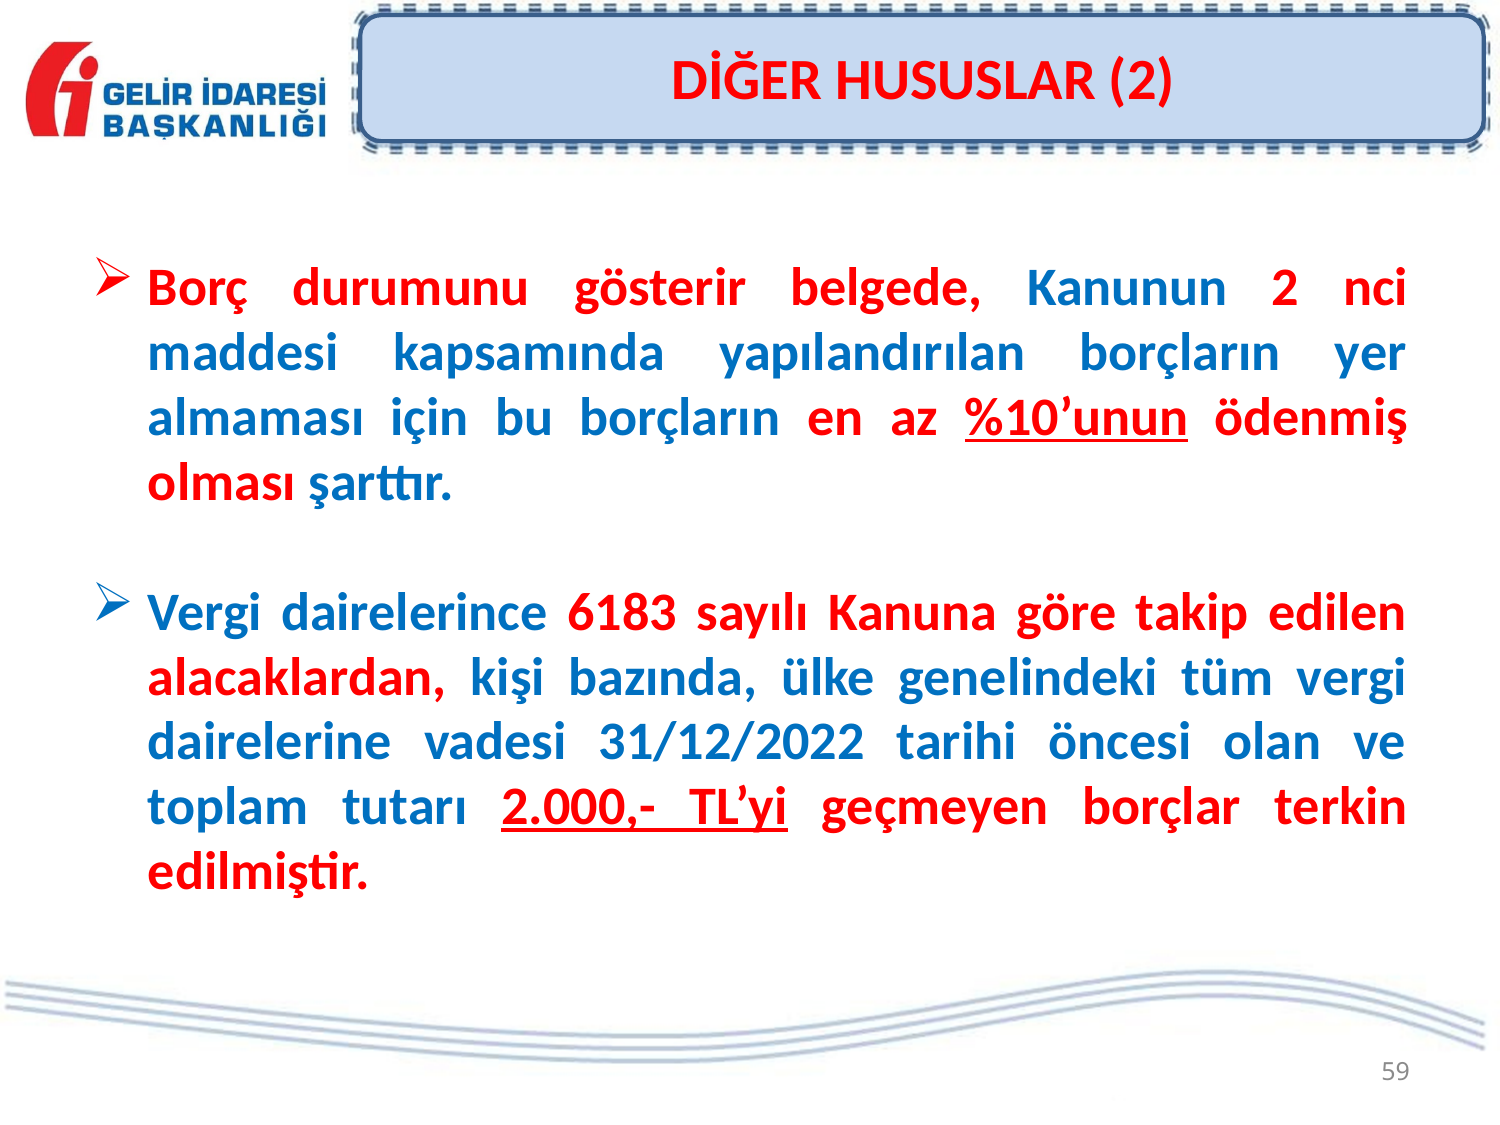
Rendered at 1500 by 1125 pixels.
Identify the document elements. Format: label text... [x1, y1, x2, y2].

picture [0, 0, 1500, 1125]
title DİĞER HUSUSLAR (2) [344, 0, 1500, 178]
subtitle Borç durumunu gösterir belgede, Kanunun 2 nci maddesi kapsamında yapılandırılan borçların yer almaması için bu borçların en az %10’unun ödenmiş olması şarttır. Vergi dairelerince 6183 sayılı Kanuna göre takip edilen alacaklardan, kişi bazında, ülke genelindeki tüm vergi dairelerine vadesi 31/12/2022 tarihi öncesi olan ve toplam tutarı 2.000,- TL’yi geçmeyen borçlar terkin edilmiştir. [76, 243, 1424, 953]
slide_number 59 [1074, 1042, 1425, 1103]
